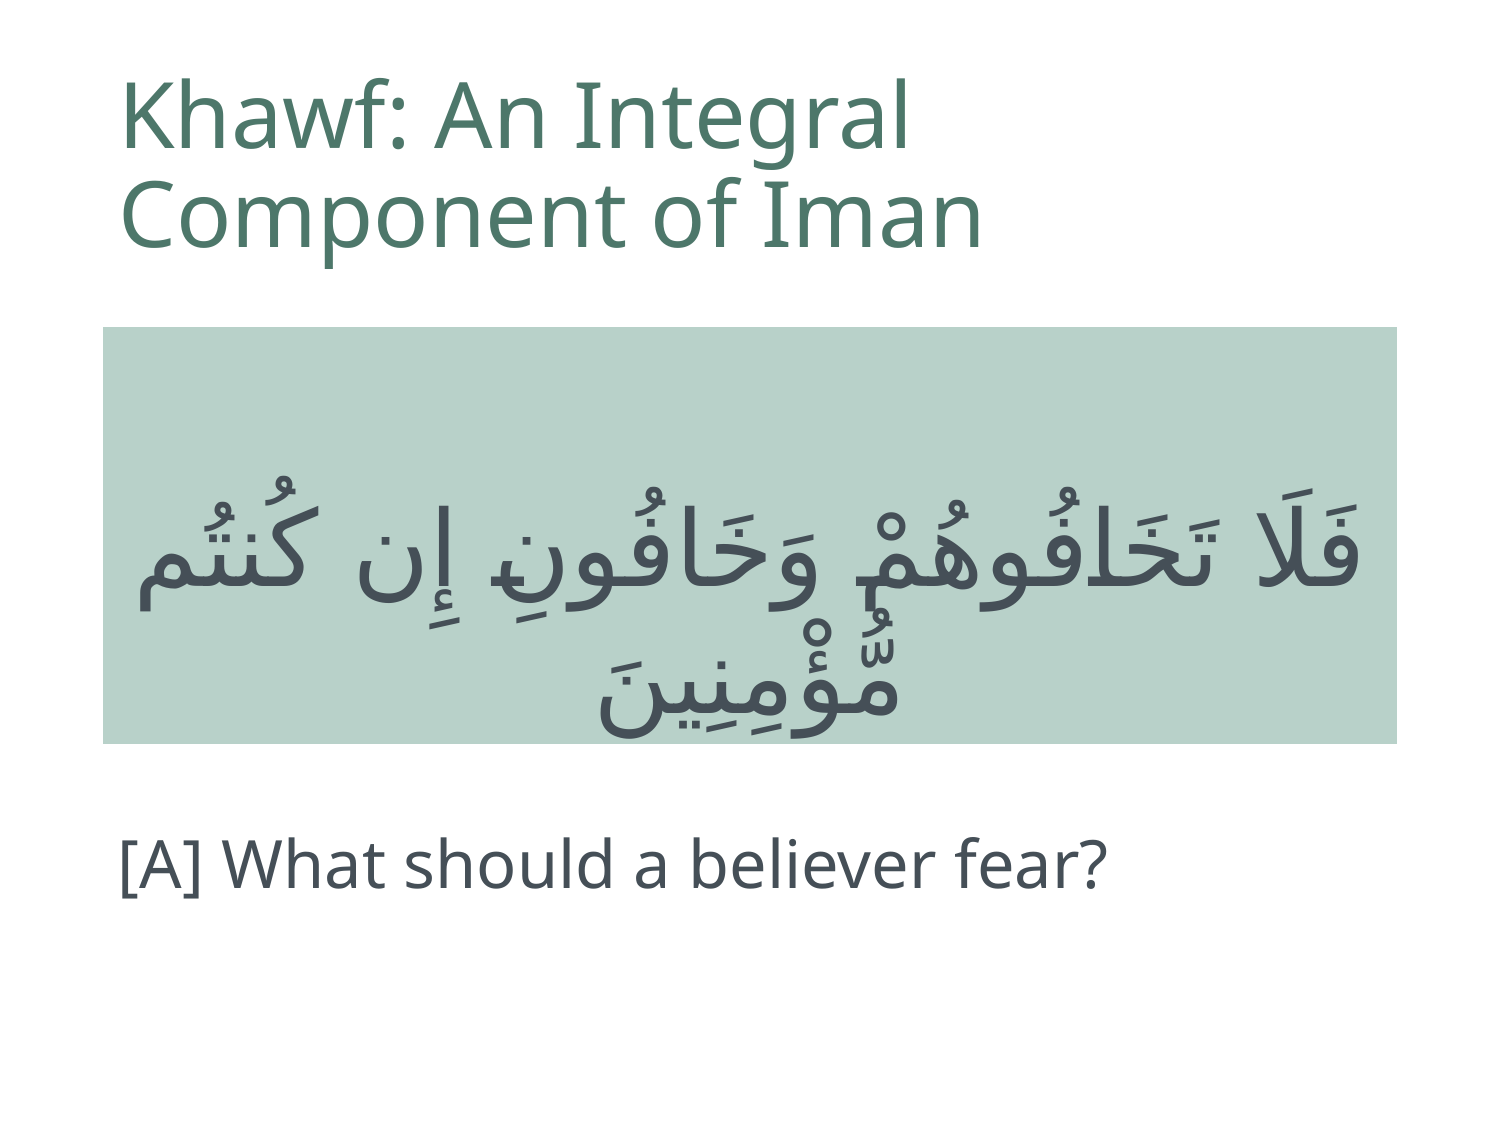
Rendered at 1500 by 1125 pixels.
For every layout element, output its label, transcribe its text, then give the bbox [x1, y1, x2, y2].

list فَلَا تَخَافُوهُمْ وَخَافُونِ إِن كُنتُم مُّؤْمِنِينَ [103, 327, 1397, 744]
text_box [A] What should a believer fear? [103, 814, 1397, 954]
title Khawf: An Integral Component of Iman [103, 59, 1397, 278]
